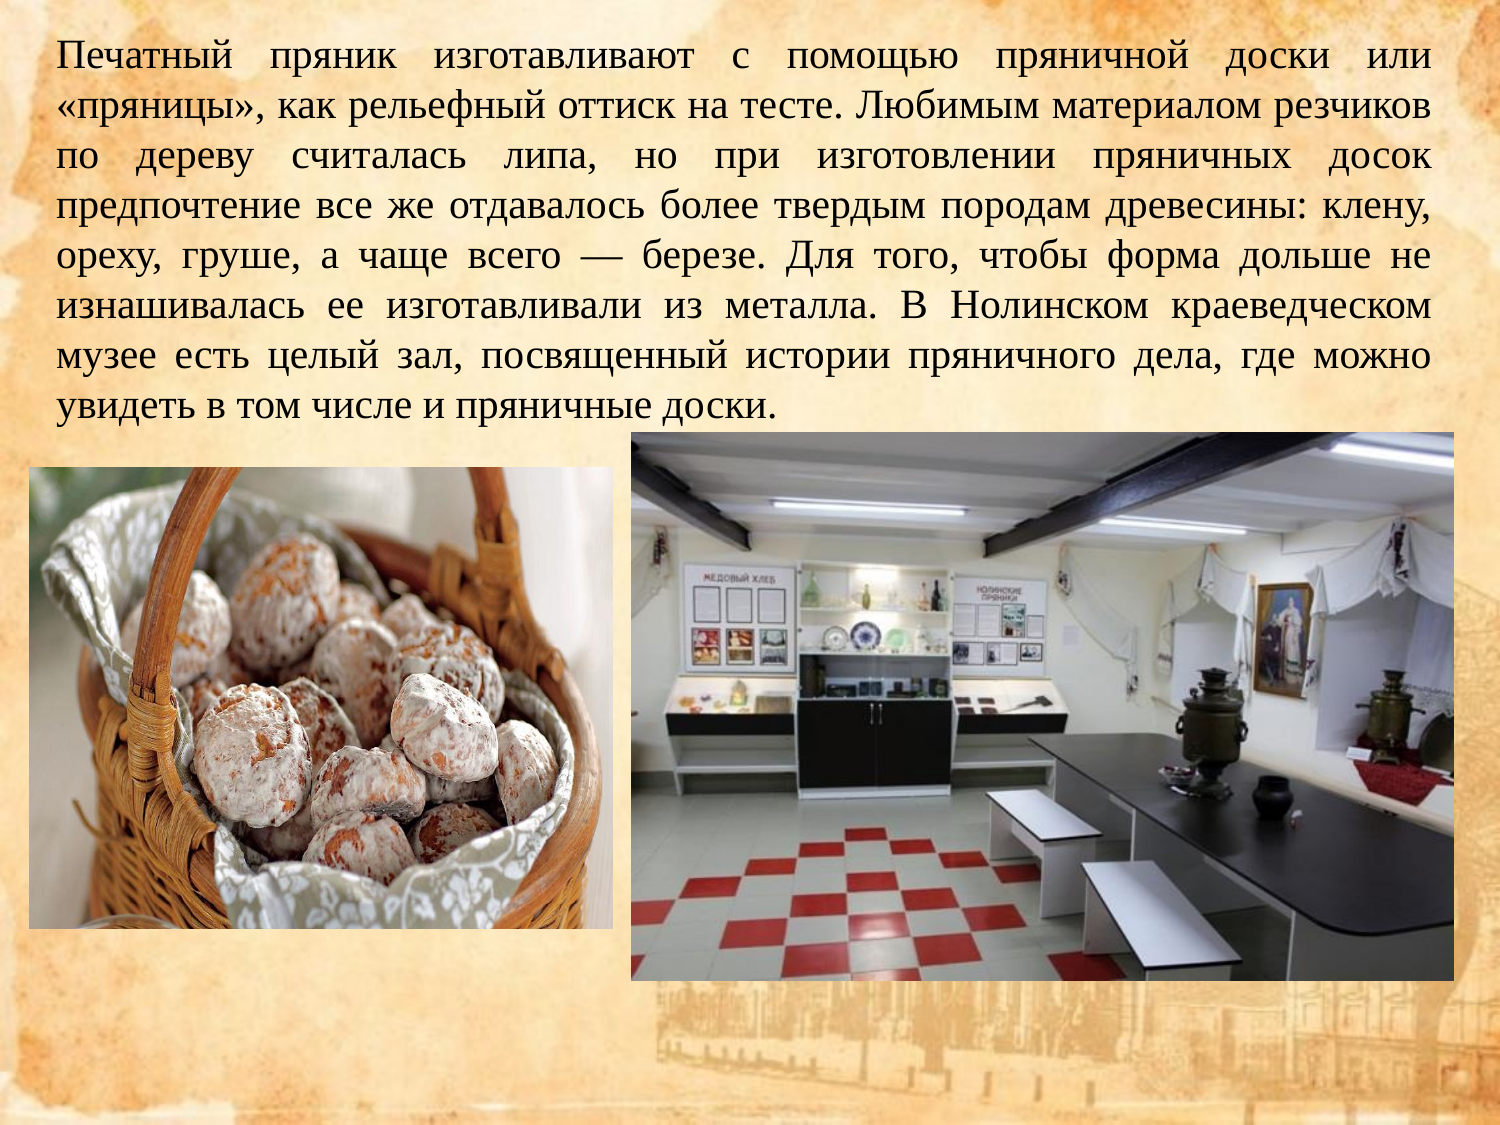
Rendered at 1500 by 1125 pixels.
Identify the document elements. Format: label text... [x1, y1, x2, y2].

text_box Печатный пряник изготавливают с помощью пряничной доски или «пряницы», как рельефный оттиск на тесте. Любимым материалом резчиков по дереву считалась липа, но при изготовлении пряничных досок предпочтение все же отдавалось более твердым породам древесины: клену, ореху, груше, а чаще всего — березе. Для того, чтобы форма дольше не изнашивалась ее изготавливали из металла. В Нолинском краеведческом музее есть целый зал, посвященный истории пряничного дела, где можно увидеть в том числе и пряничные доски. [41, 19, 1447, 534]
picture [0, 0, 1500, 1125]
